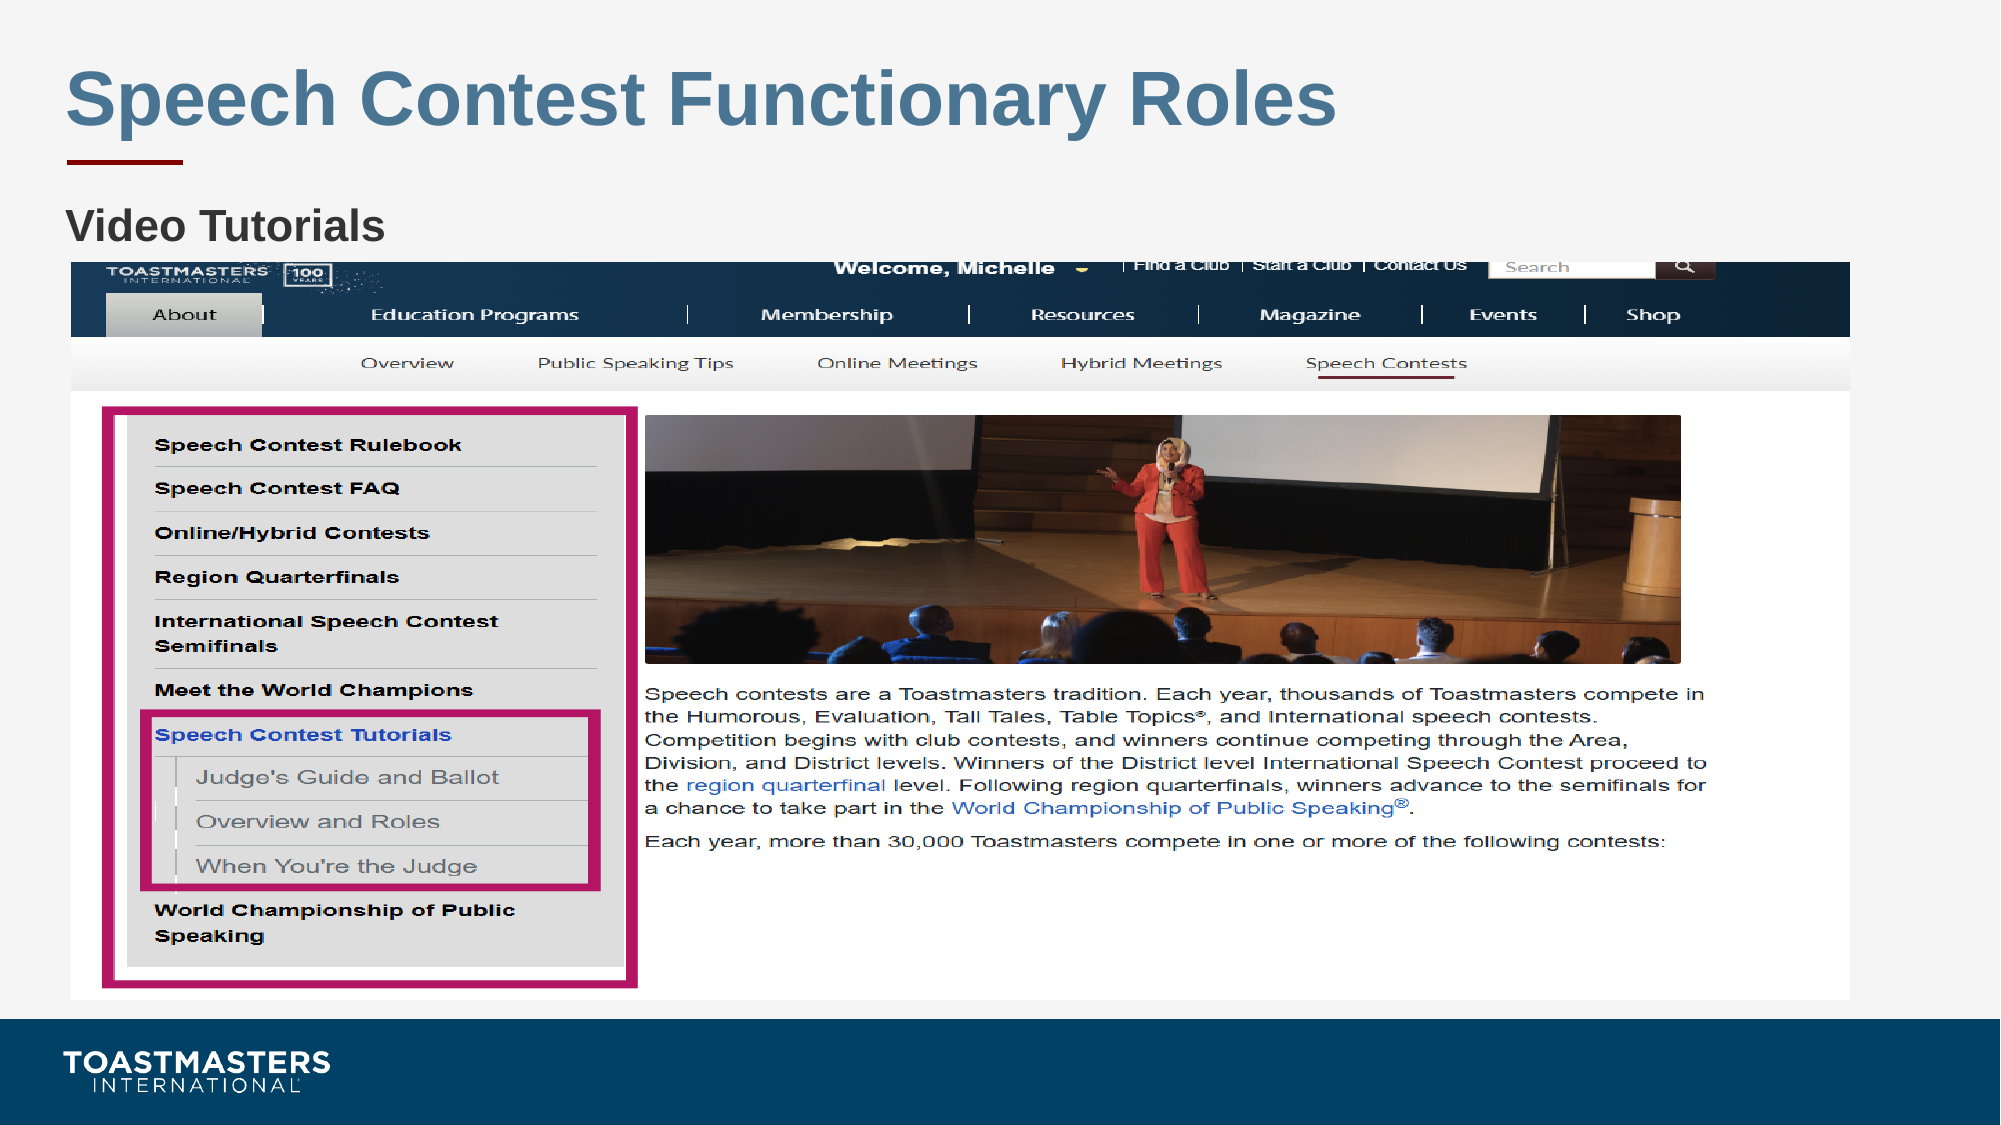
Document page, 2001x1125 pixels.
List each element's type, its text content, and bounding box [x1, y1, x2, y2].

picture [71, 262, 1851, 1001]
picture [51, 1036, 343, 1103]
title Video Tutorials [50, 195, 1850, 313]
title Speech Contest Functionary Roles [50, 6, 1902, 195]
